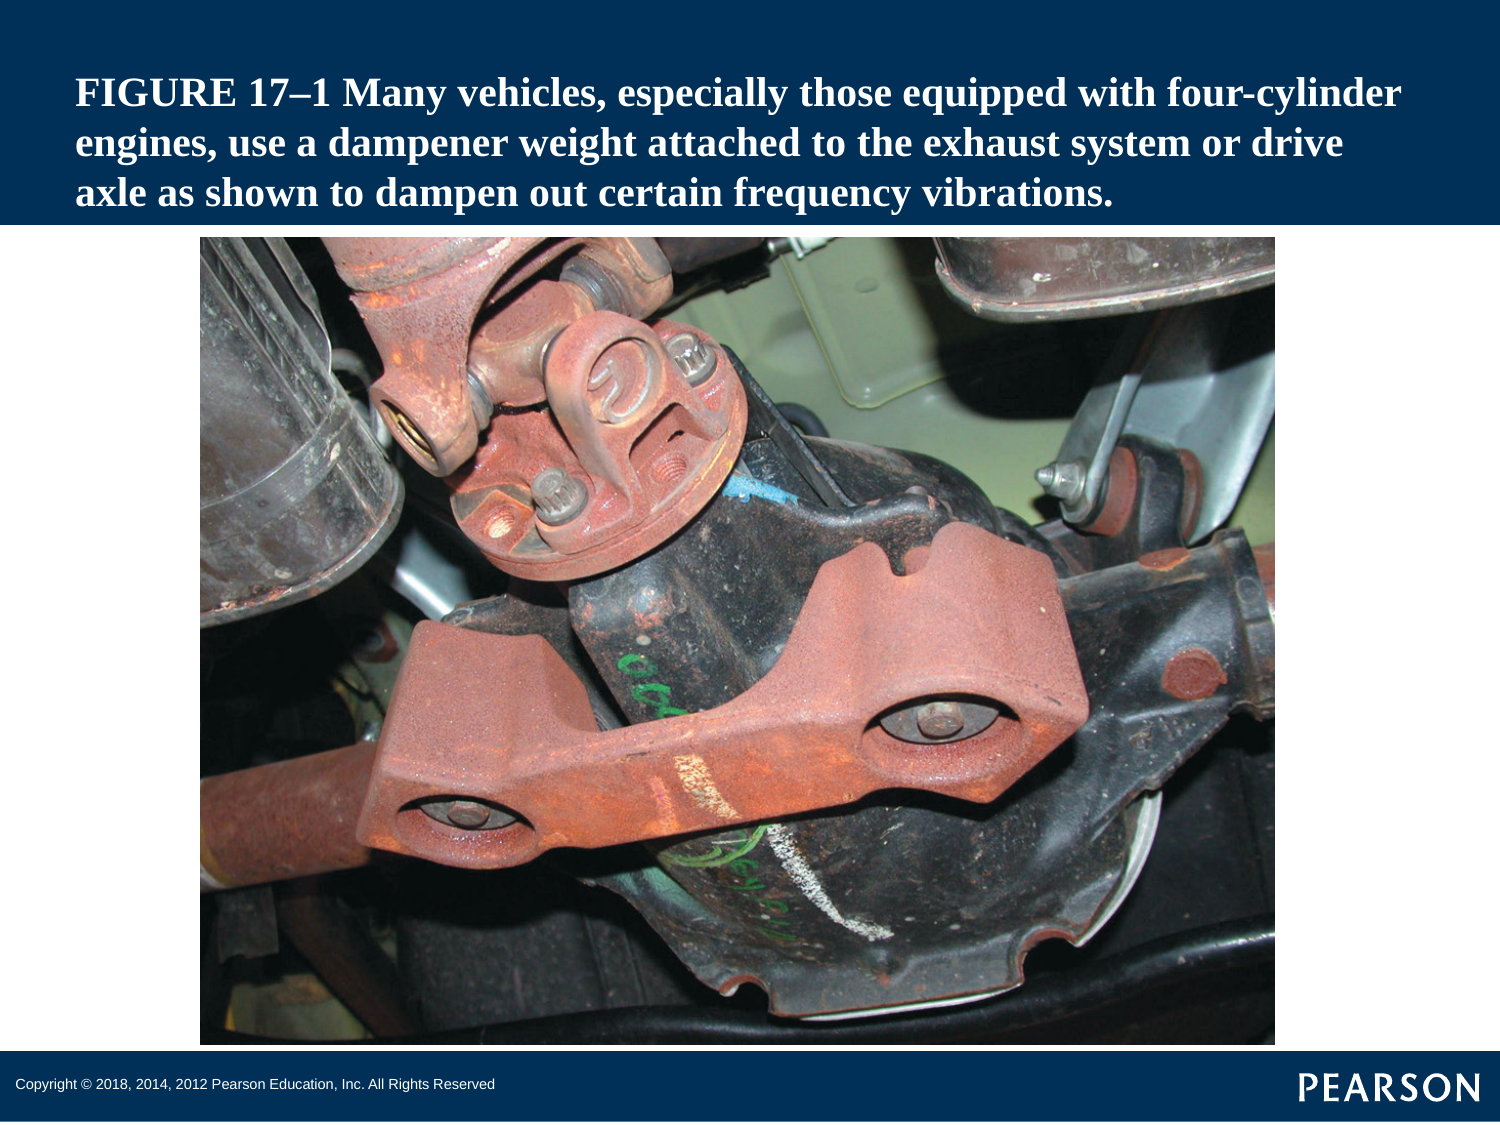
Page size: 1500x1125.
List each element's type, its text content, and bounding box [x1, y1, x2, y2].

title FIGURE 17–1 Many vehicles, especially those equipped with four-cylinder engines, use a dampener weight attached to the exhaust system or drive axle as shown to dampen out certain frequency vibrations. [75, 35, 1425, 216]
picture [199, 237, 1276, 1045]
